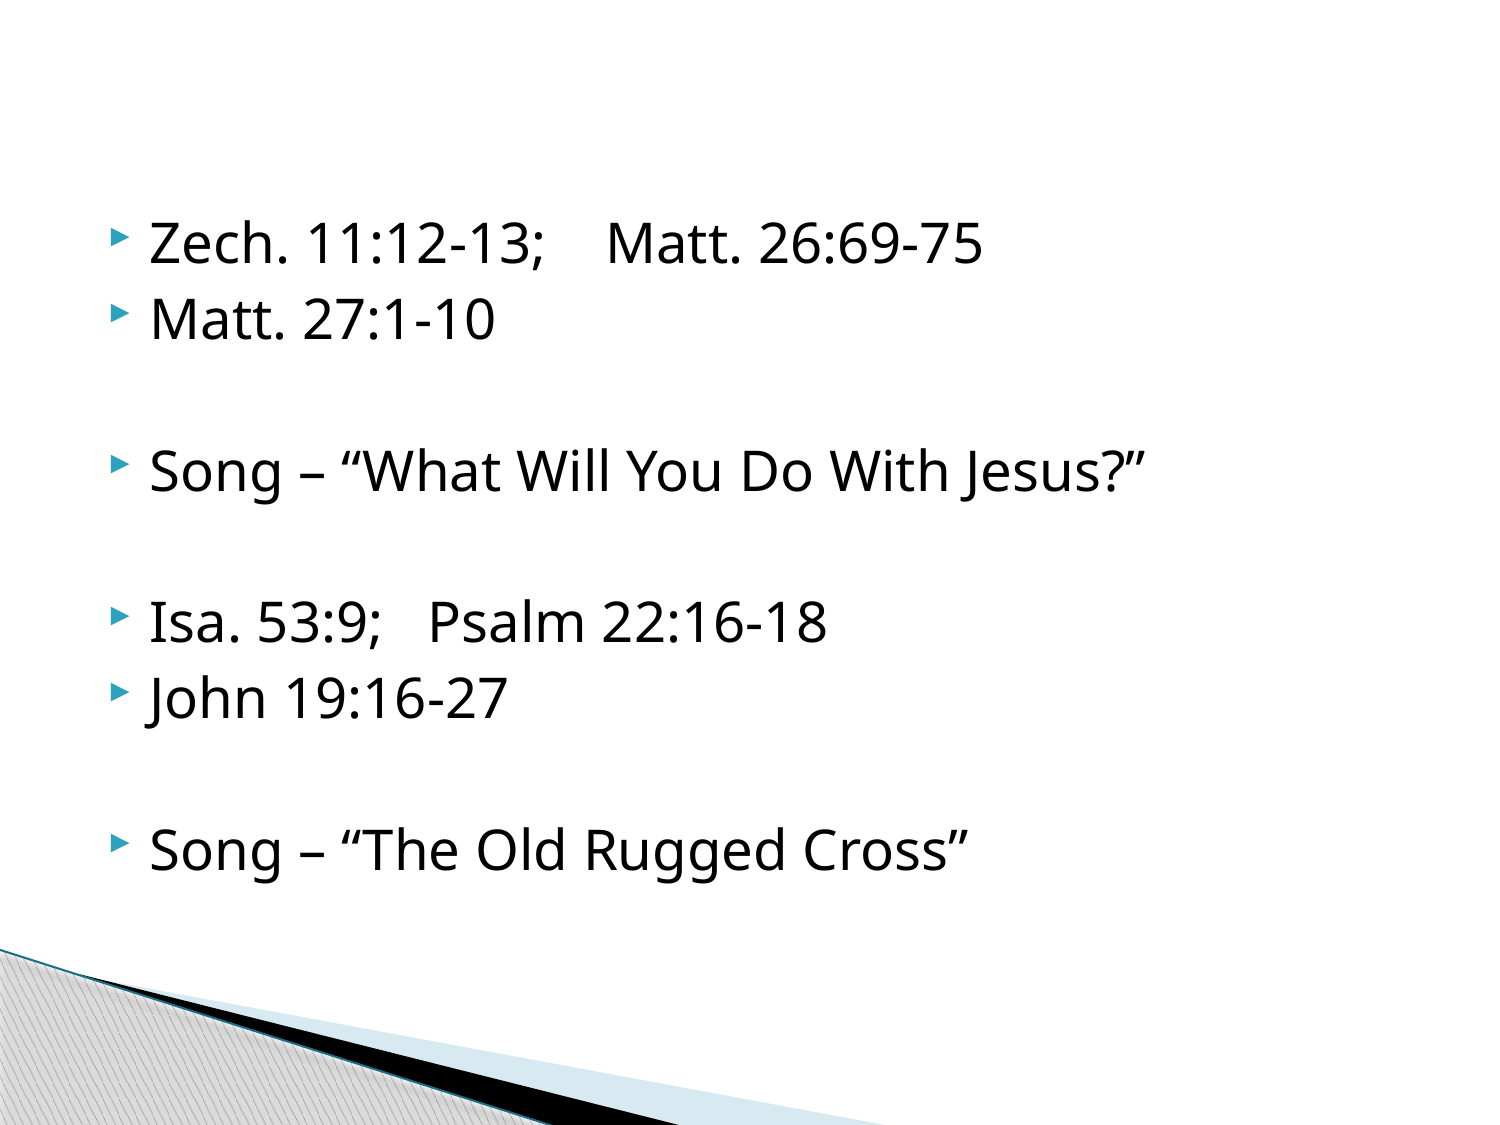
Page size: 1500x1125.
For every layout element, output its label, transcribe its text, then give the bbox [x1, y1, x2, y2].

list Zech. 11:12-13; Matt. 26:69-75 Matt. 27:1-10 Song – “What Will You Do With Jesus?” Isa. 53:9; Psalm 22:16-18 John 19:16-27 Song – “The Old Rugged Cross” [75, 200, 1425, 986]
